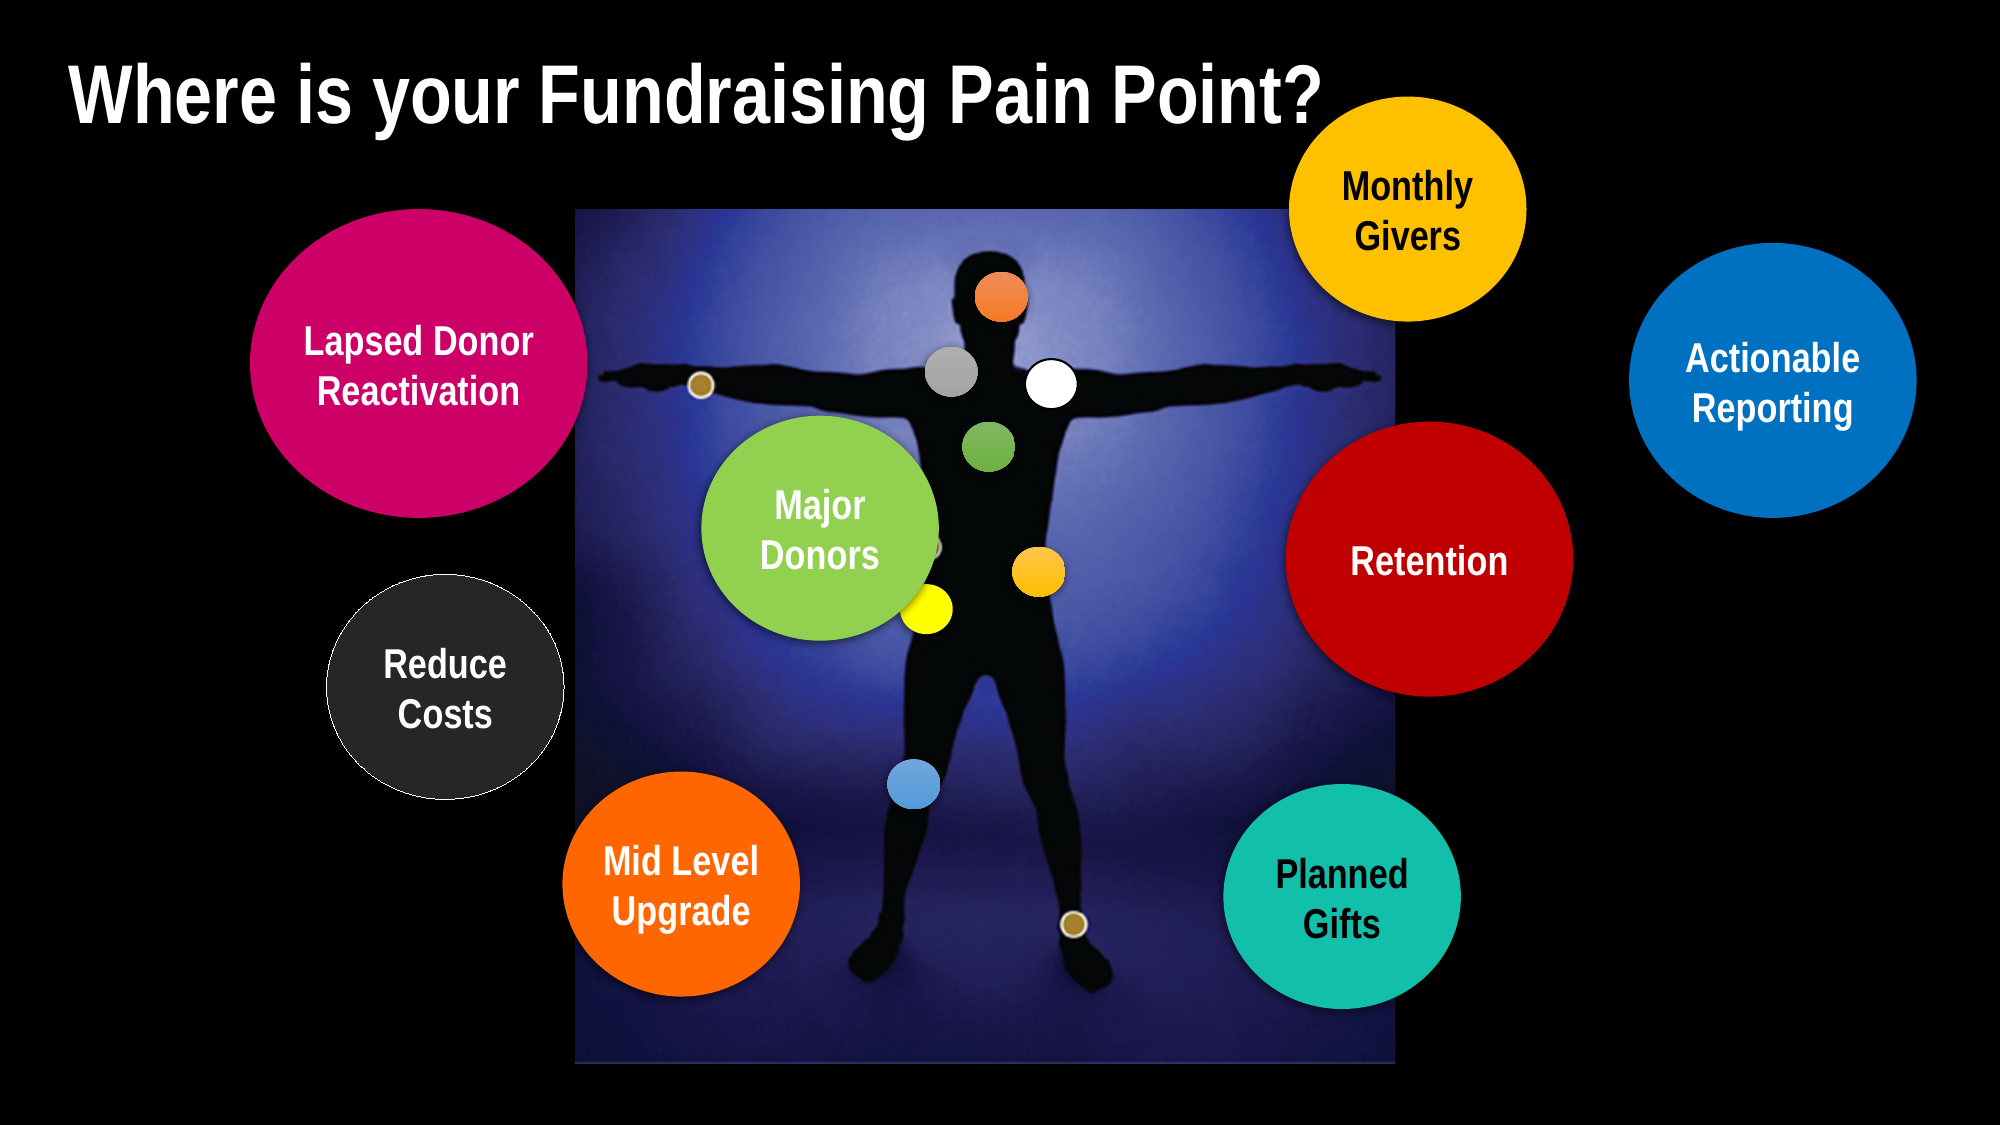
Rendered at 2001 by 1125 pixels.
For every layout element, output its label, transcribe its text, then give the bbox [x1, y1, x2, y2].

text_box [574, 209, 1396, 1064]
text_box Actionable Reporting [1629, 242, 1917, 518]
text_box Reduce Costs [326, 574, 565, 800]
text_box Mid Level Upgrade [562, 835, 574, 933]
text_box Where is your Fundraising Pain Point? [53, 33, 1482, 148]
text_box Planned Gifts [1396, 796, 1461, 997]
text_box Retention [1396, 421, 1574, 697]
text_box Lapsed Donor Reactivation [249, 209, 574, 518]
text_box Monthly Givers [1288, 96, 1527, 322]
